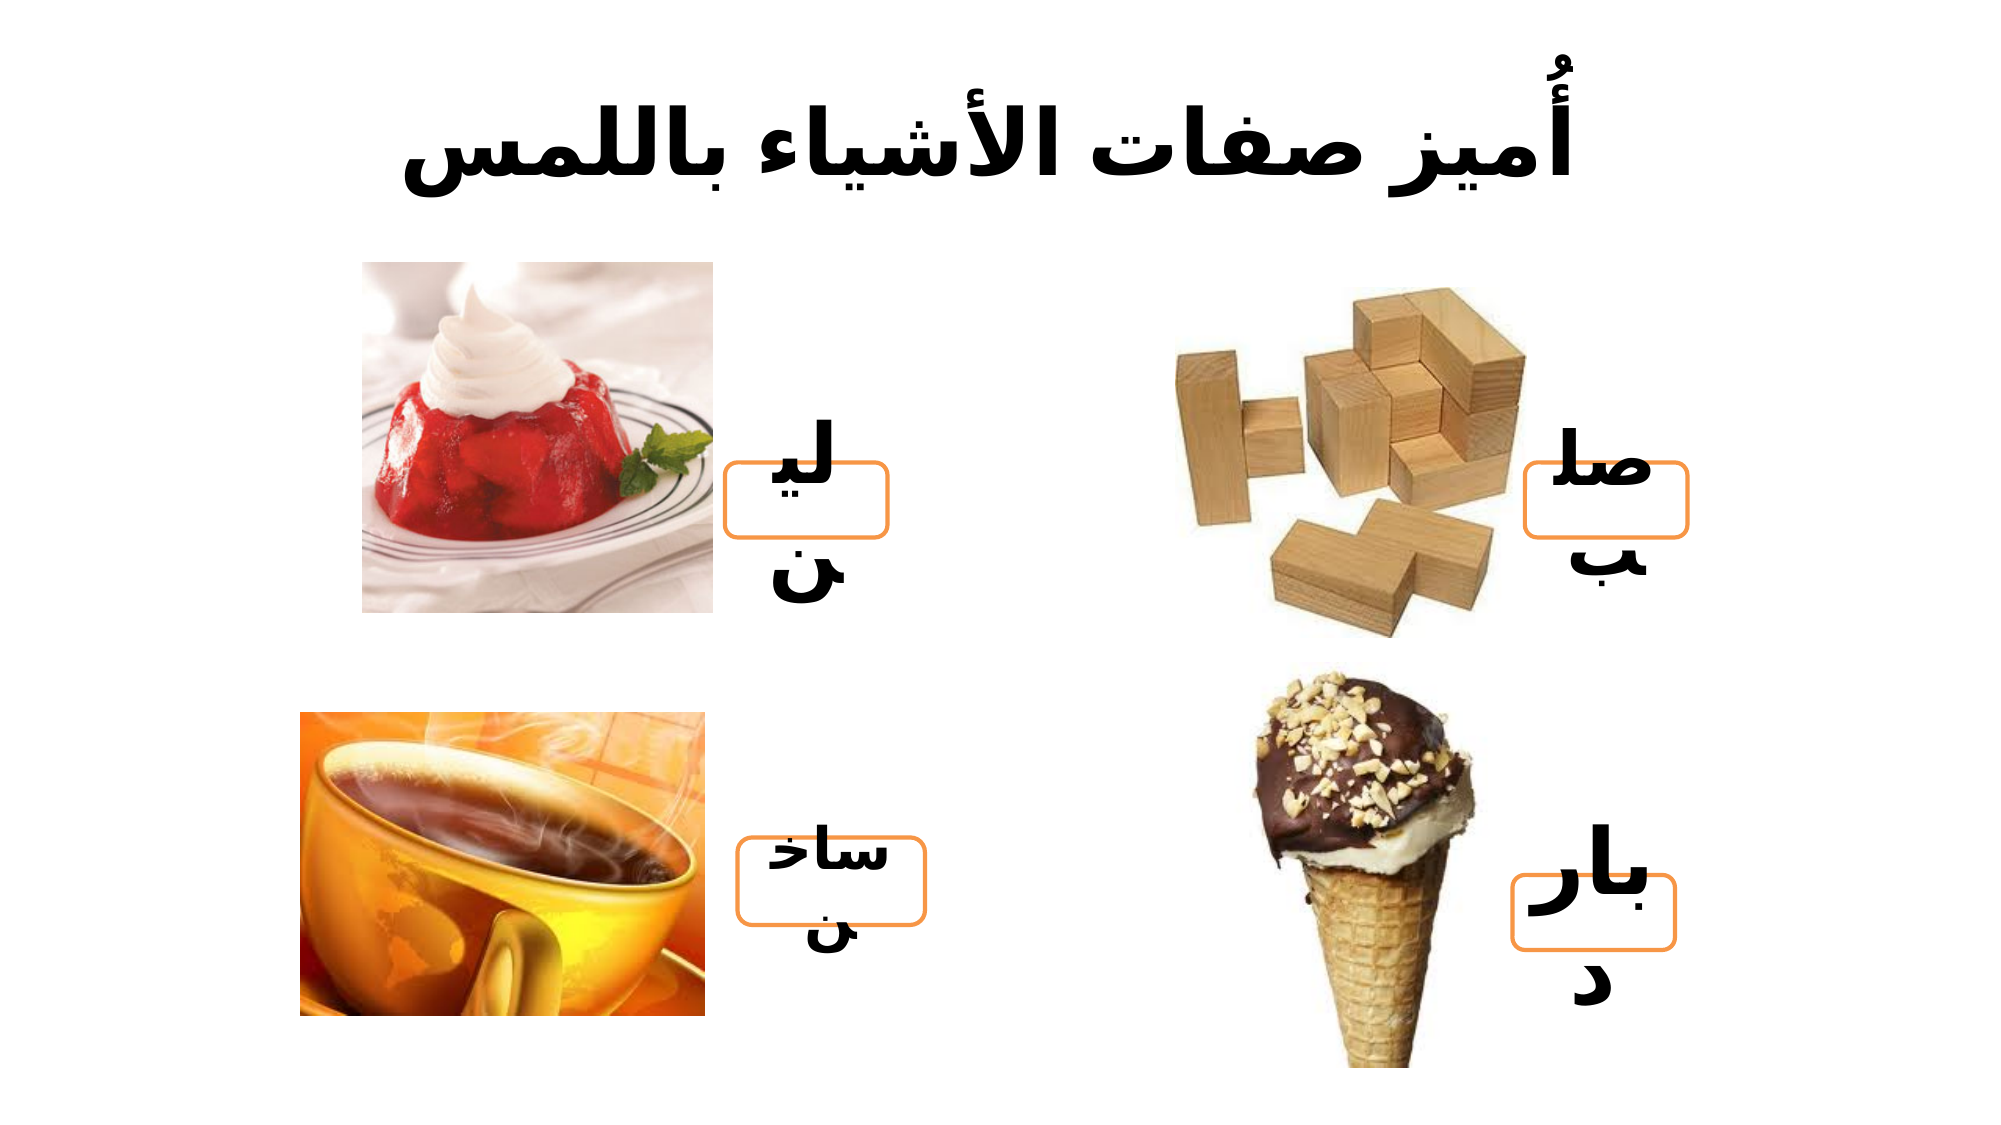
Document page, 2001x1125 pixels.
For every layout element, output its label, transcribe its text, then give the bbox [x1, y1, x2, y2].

picture [362, 262, 713, 613]
text_box ساخن [735, 835, 928, 928]
title أُميز صفات الأشياء باللمس [99, 45, 1900, 233]
picture [299, 712, 705, 1016]
text_box لين [722, 460, 890, 540]
picture [1174, 287, 1527, 638]
picture [1212, 662, 1516, 1068]
text_box بارد [1519, 872, 1678, 953]
text_box صلب [1530, 460, 1690, 540]
